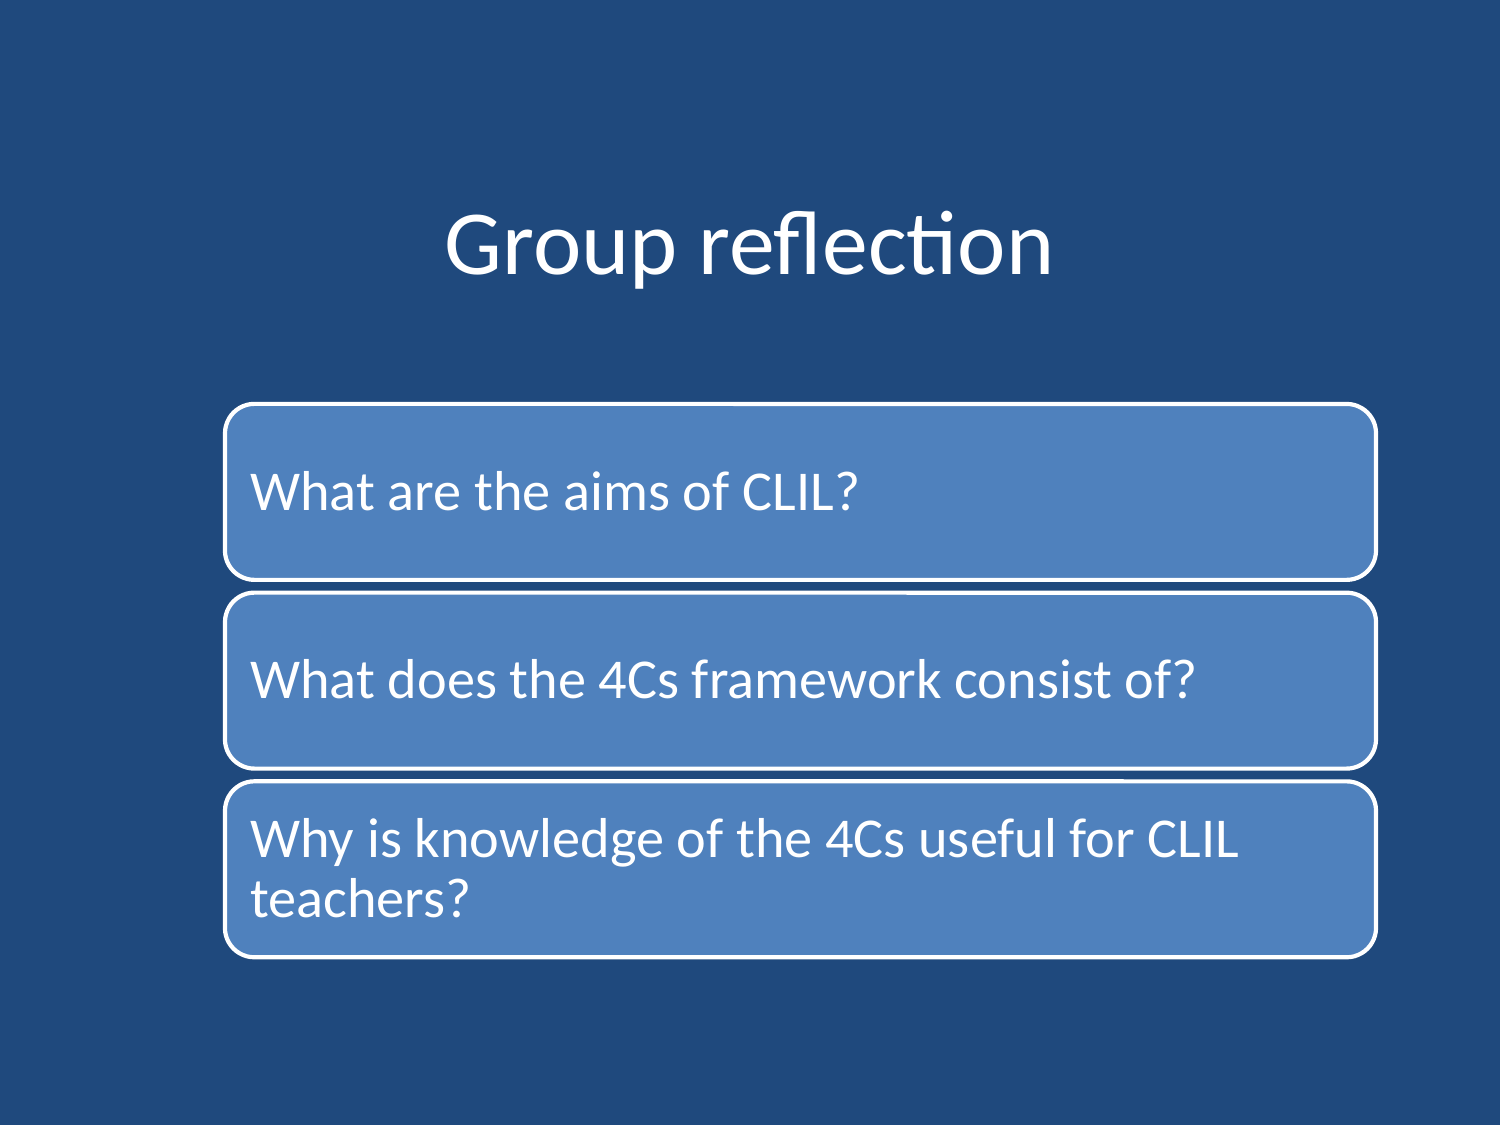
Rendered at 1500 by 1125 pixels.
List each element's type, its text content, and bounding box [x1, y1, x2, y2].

title Group reflection [112, 113, 1388, 362]
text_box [224, 396, 1377, 965]
